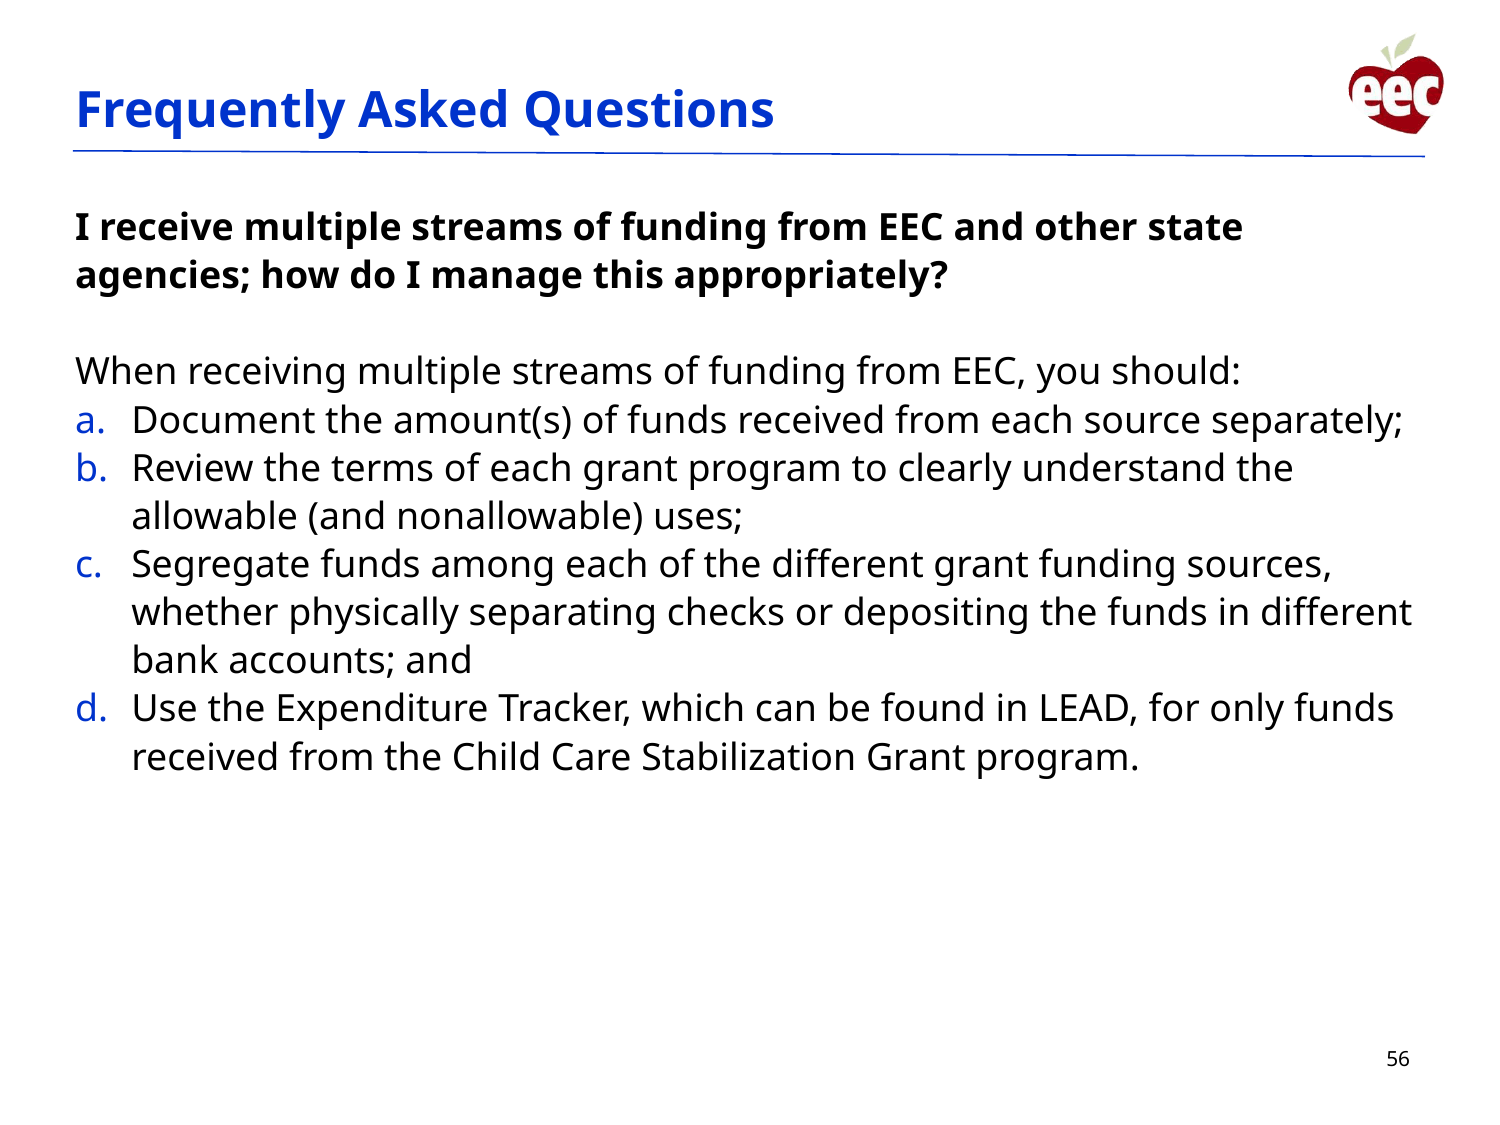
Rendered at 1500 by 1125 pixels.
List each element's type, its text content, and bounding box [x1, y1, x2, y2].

slide_number 56 [1107, 1038, 1426, 1082]
list I receive multiple streams of funding from EEC and other state agencies; how do I manage this appropriately? When receiving multiple streams of funding from EEC, you should: Document the amount(s) of funds received from each source separately; Review the terms of each grant program to clearly understand the allowable (and nonallowable) uses; Segregate funds among each of the different grant funding sources, whether physically separating checks or depositing the funds in different bank accounts; and Use the Expenditure Tracker, which can be found in LEAD, for only funds received from the Child Care Stabilization Grant program. [74, 199, 1426, 994]
title Frequently Asked Questions [74, 24, 1320, 138]
picture [1342, 29, 1451, 138]
